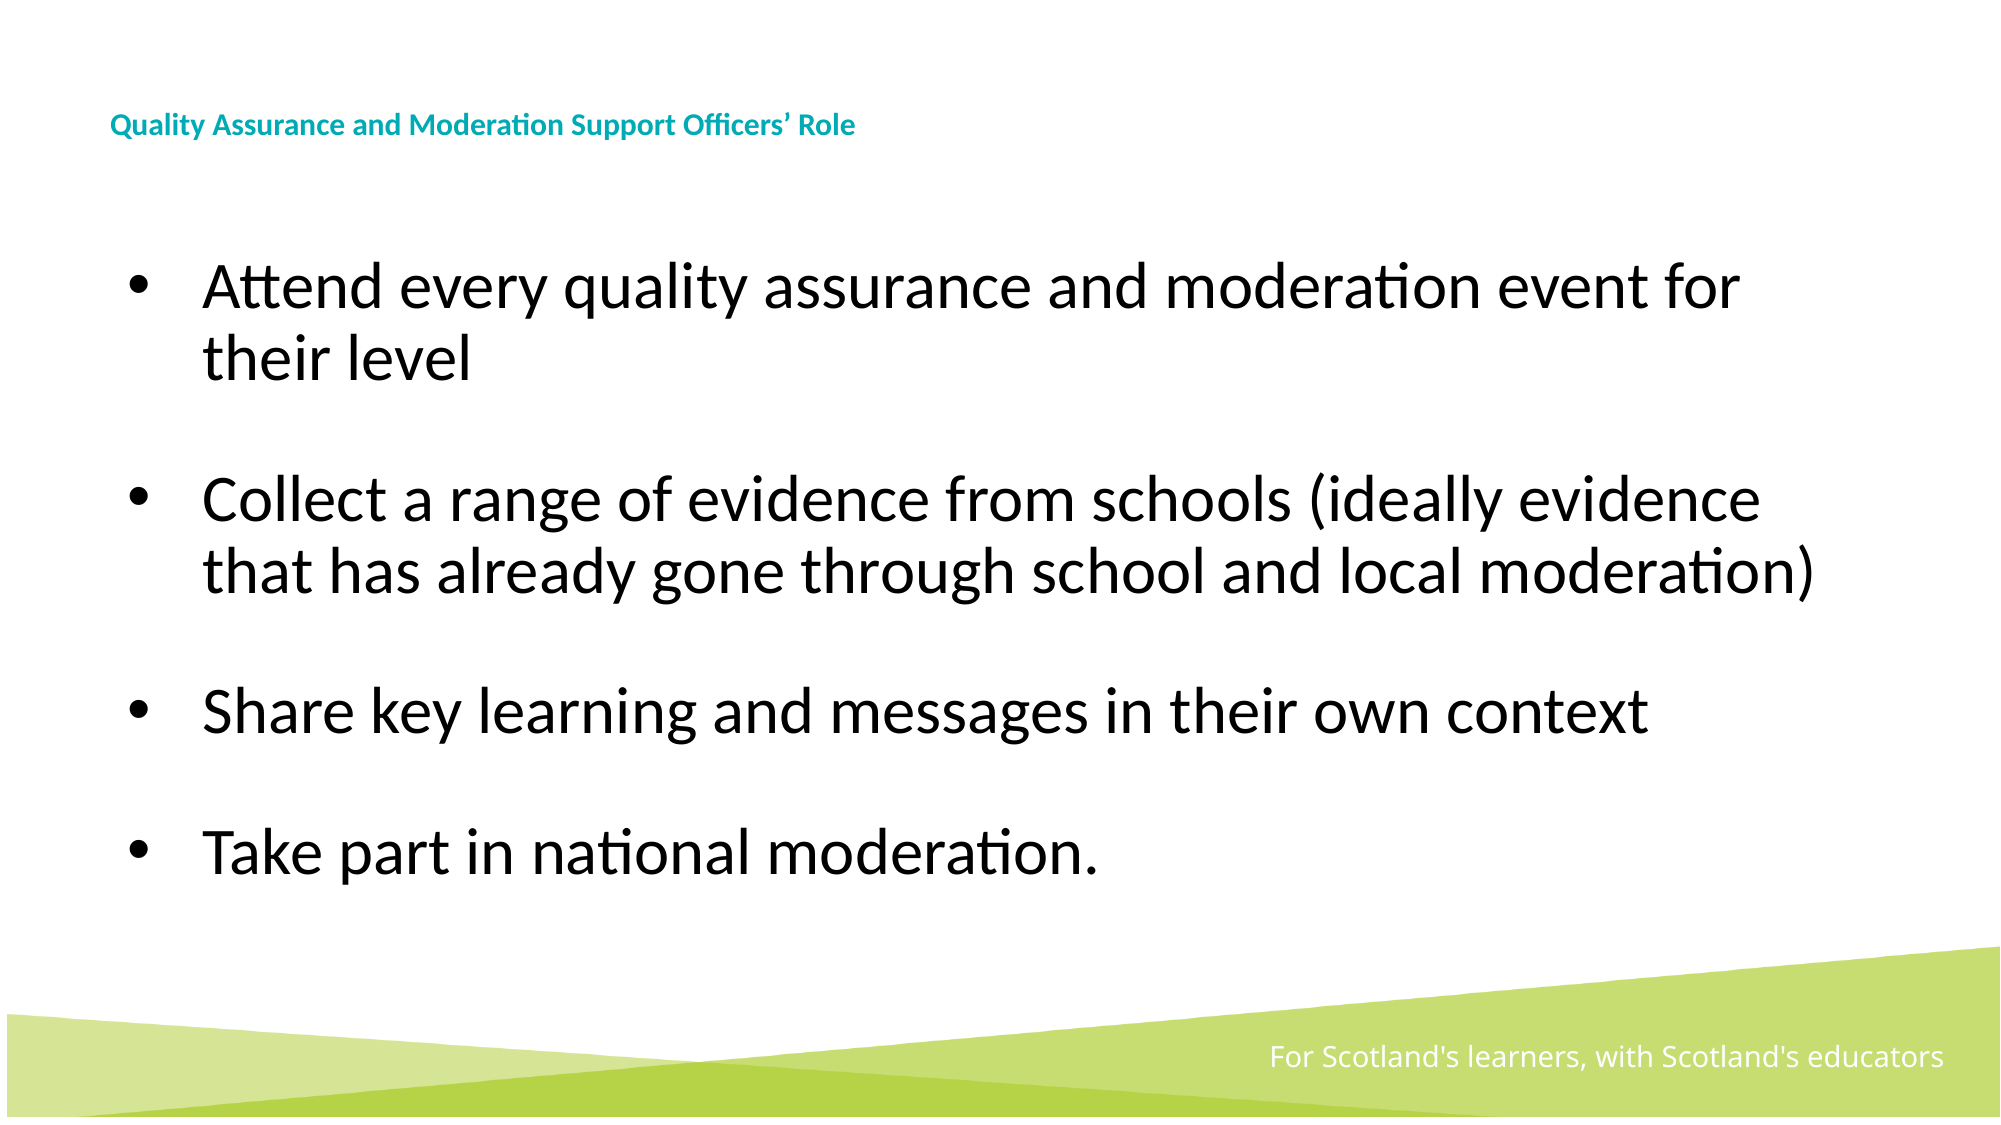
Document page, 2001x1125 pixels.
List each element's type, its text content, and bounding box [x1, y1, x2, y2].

list Attend every quality assurance and moderation event for their level Collect a range of evidence from schools (ideally evidence that has already gone through school and local moderation) Share key learning and messages in their own context Take part in national moderation. [112, 192, 1888, 945]
title Quality Assurance and Moderation Support Officers’ Role [95, 71, 1969, 189]
text_box [0, 950, 1177, 1125]
picture [7, 945, 2000, 1117]
text_box For Scotland's learners, with Scotland's educators [1177, 1117, 2000, 1125]
